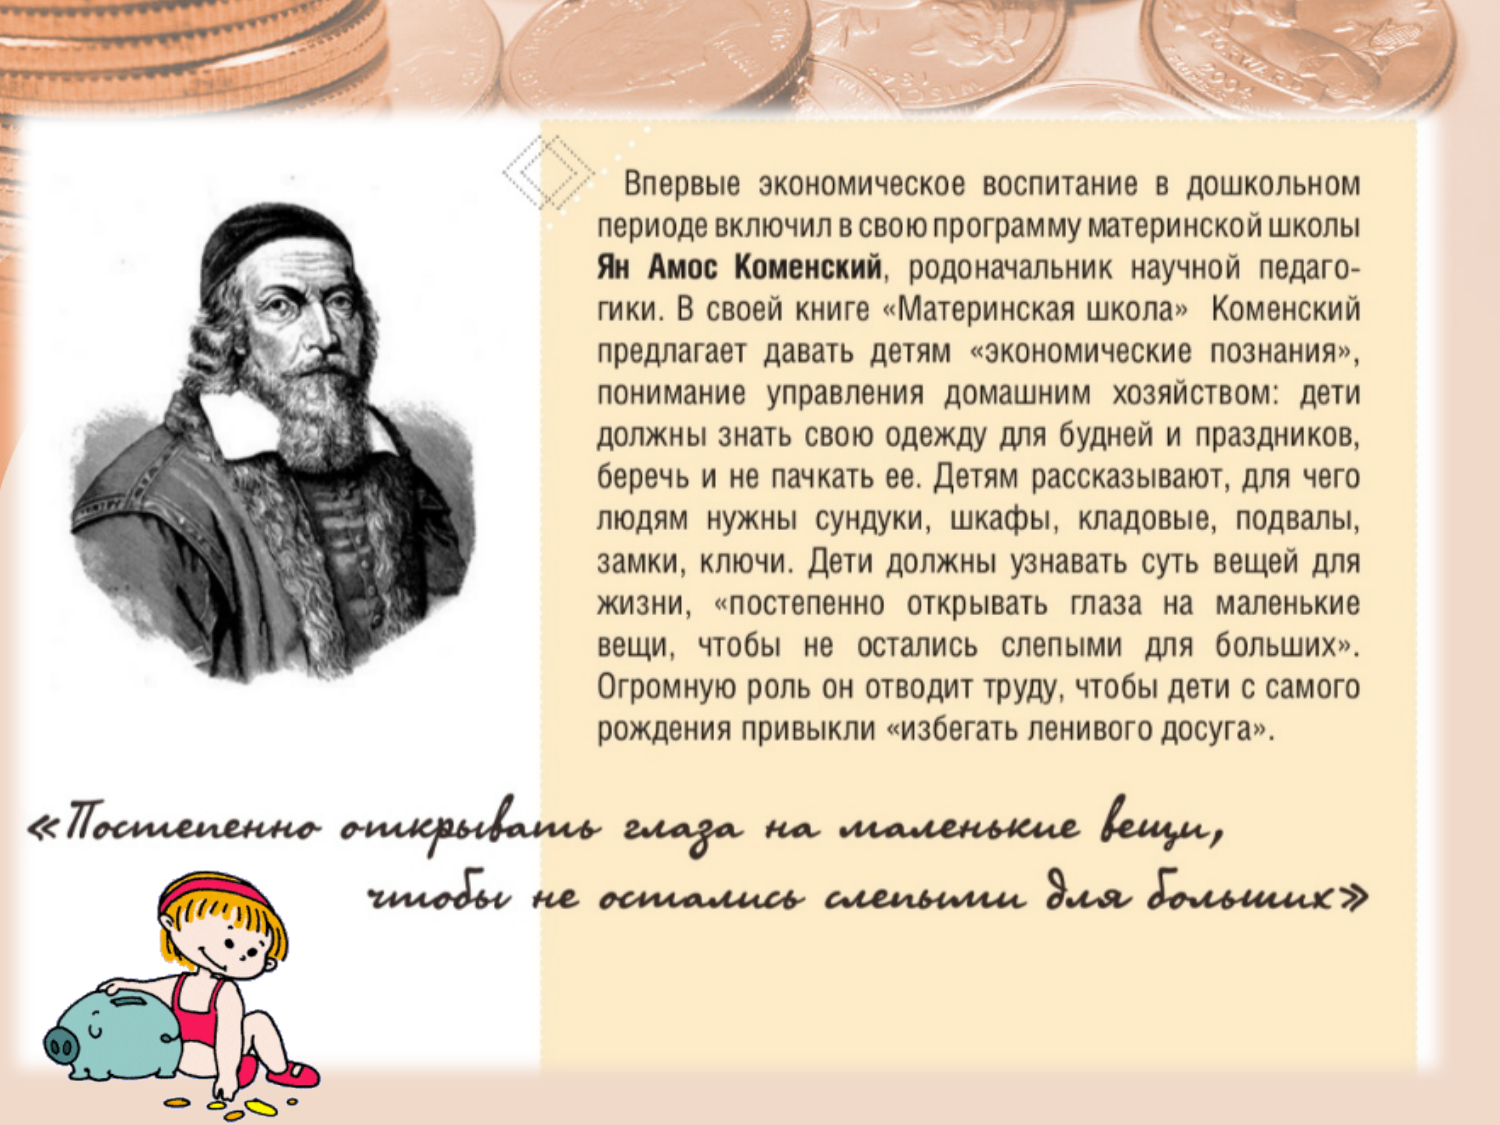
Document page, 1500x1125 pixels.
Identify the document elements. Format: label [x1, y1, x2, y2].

picture [0, 93, 1457, 1125]
